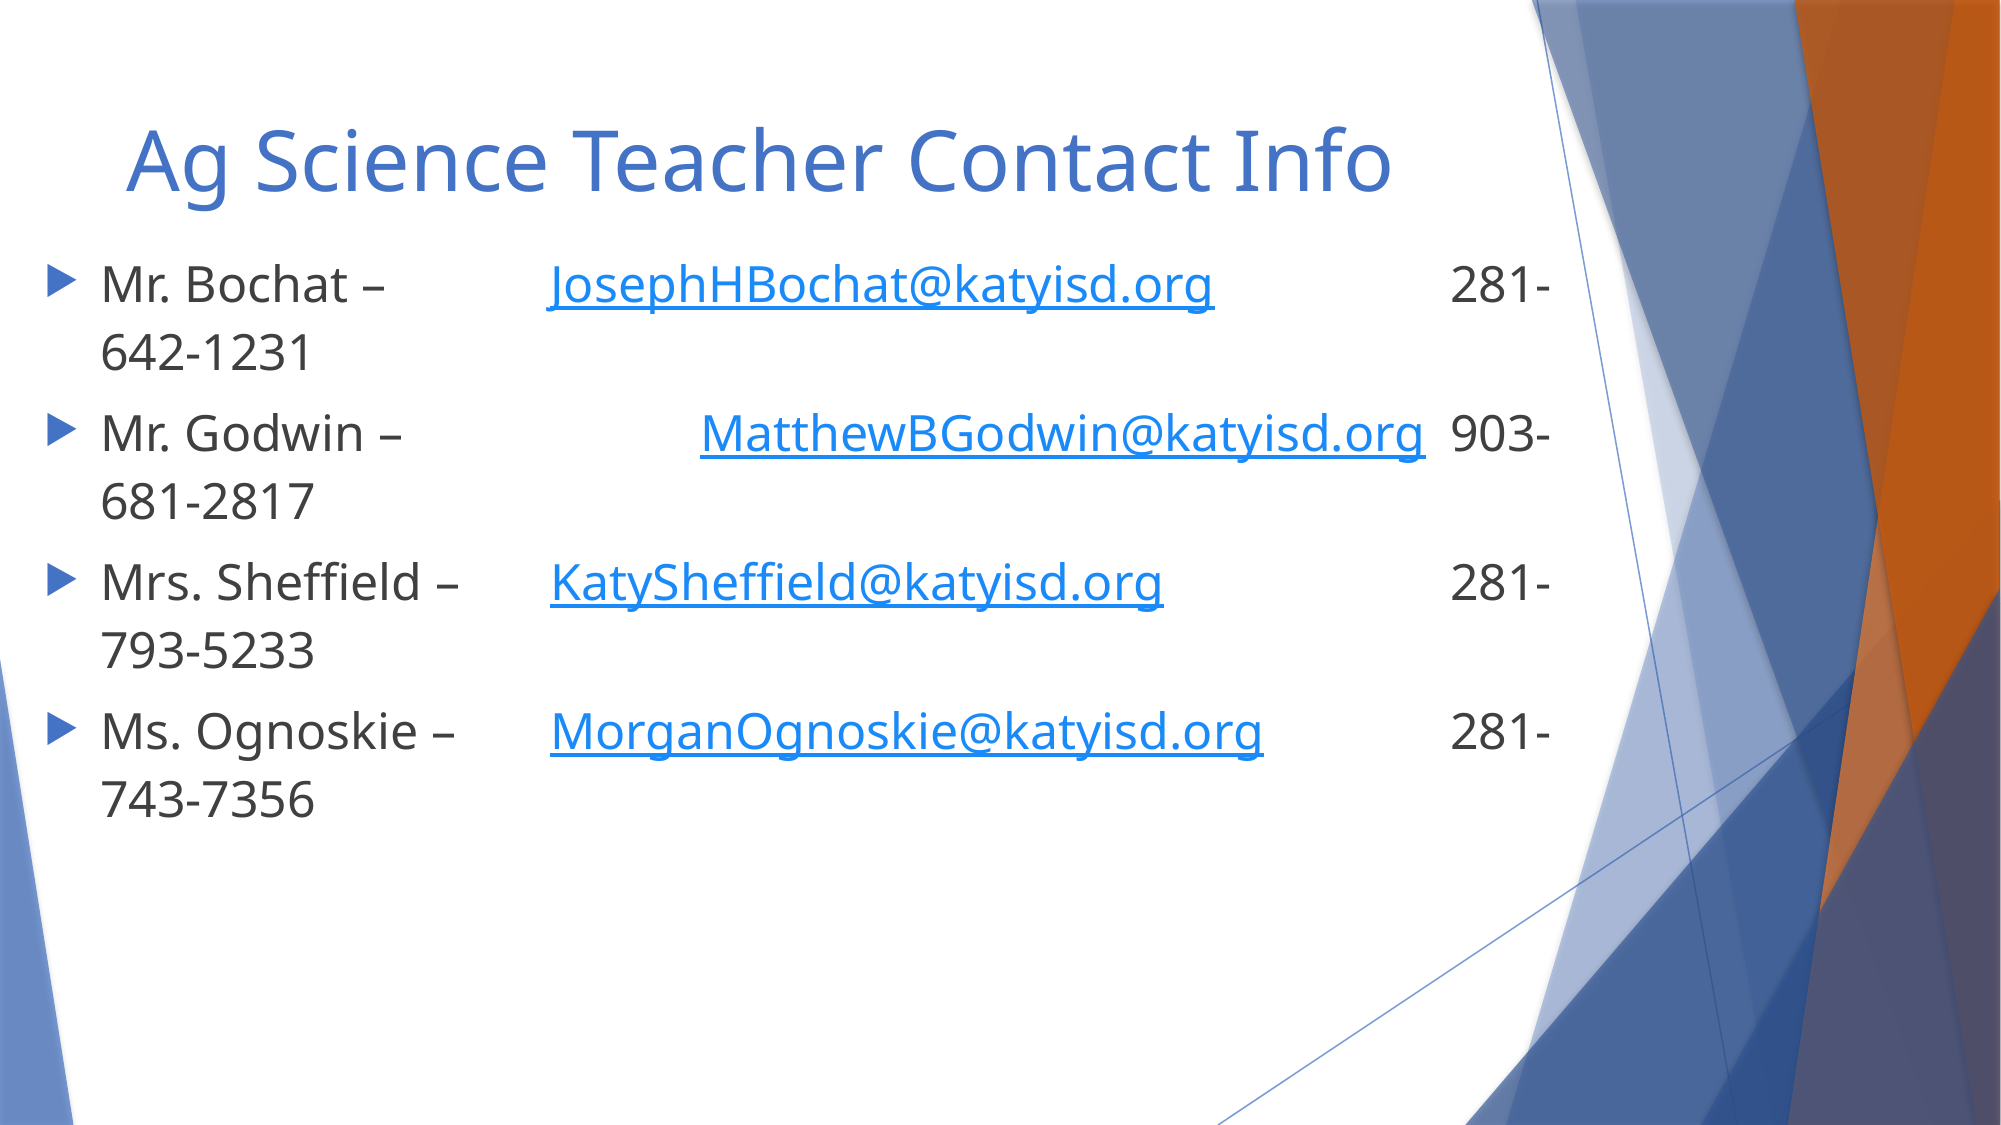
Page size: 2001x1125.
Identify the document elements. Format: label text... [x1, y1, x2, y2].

list Mr. Bochat – JosephHBochat@katyisd.org 281-642-1231 Mr. Godwin – MatthewBGodwin@katyisd.org 903-681-2817 Mrs. Sheffield – KatySheffield@katyisd.org 281-793-5233 Ms. Ognoskie – MorganOgnoskie@katyisd.org 281-743-7356 [28, 244, 1650, 991]
title Ag Science Teacher Contact Info [111, 99, 1522, 244]
